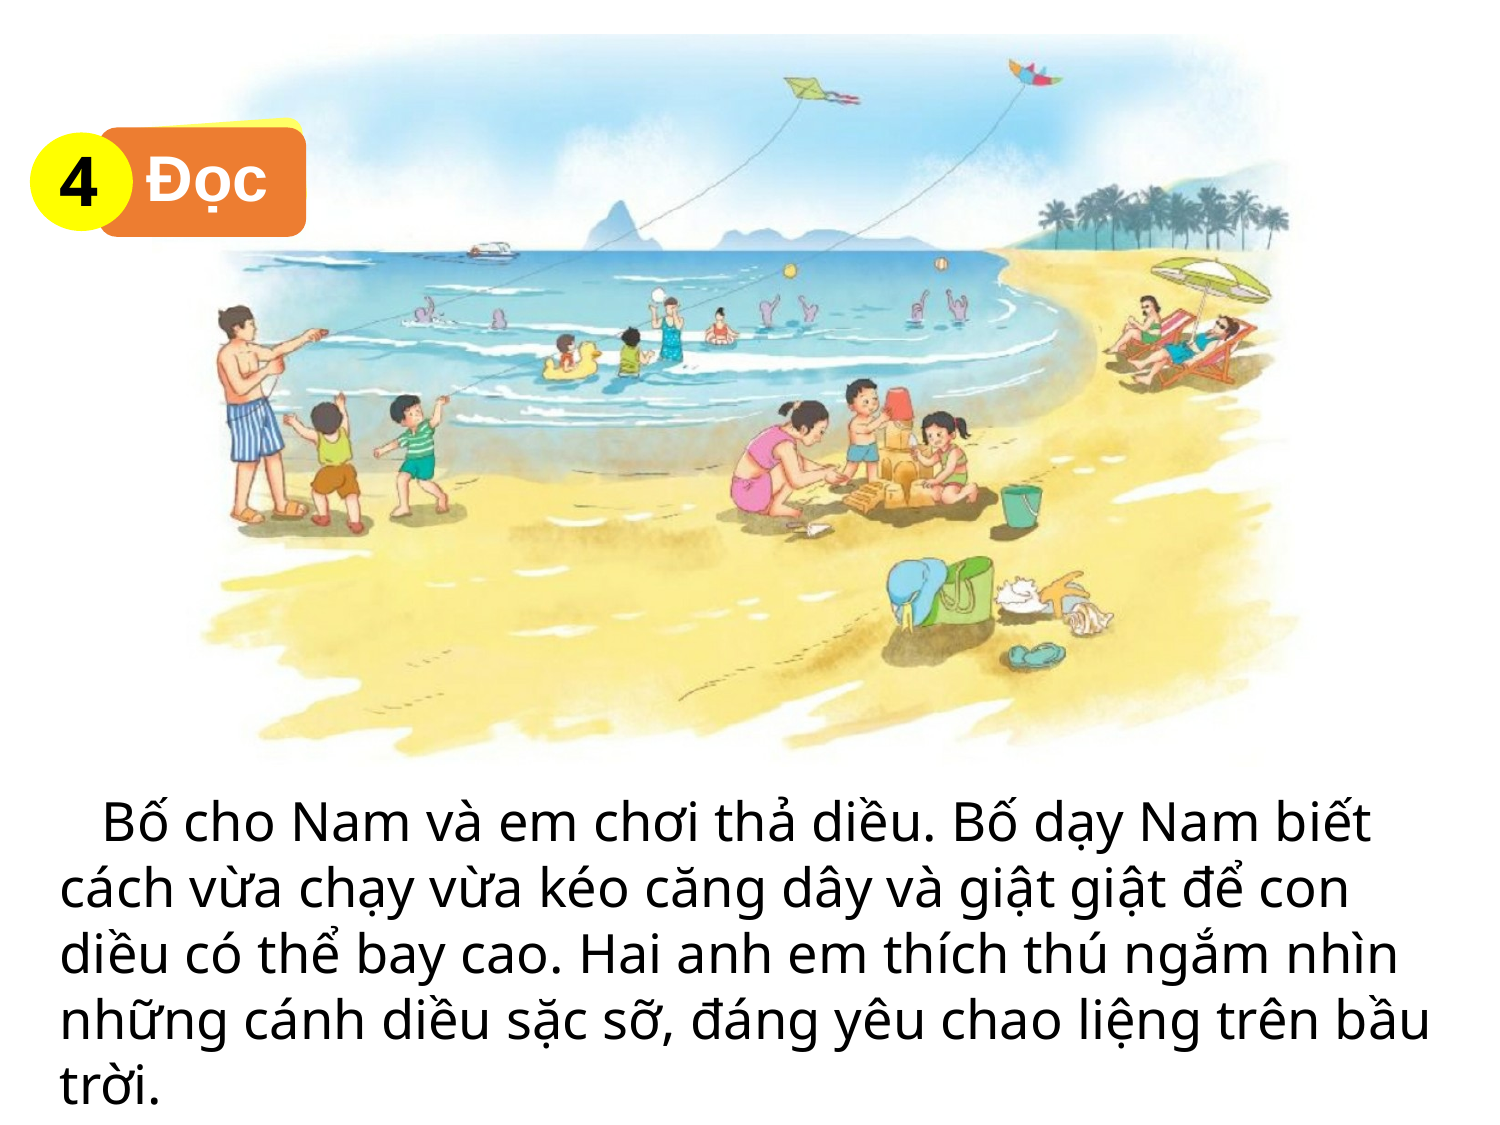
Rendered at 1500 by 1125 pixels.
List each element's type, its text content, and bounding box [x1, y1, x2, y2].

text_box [29, 123, 311, 237]
picture [152, 34, 1324, 767]
text_box Bố cho Nam và em chơi thả diều. Bố dạy Nam biết cách vừa chạy vừa kéo căng dây và giật giật để con diều có thể bay cao. Hai anh em thích thú ngắm nhìn những cánh diều sặc sỡ, đáng yêu chao liệng trên bầu trời. [45, 779, 1477, 1124]
